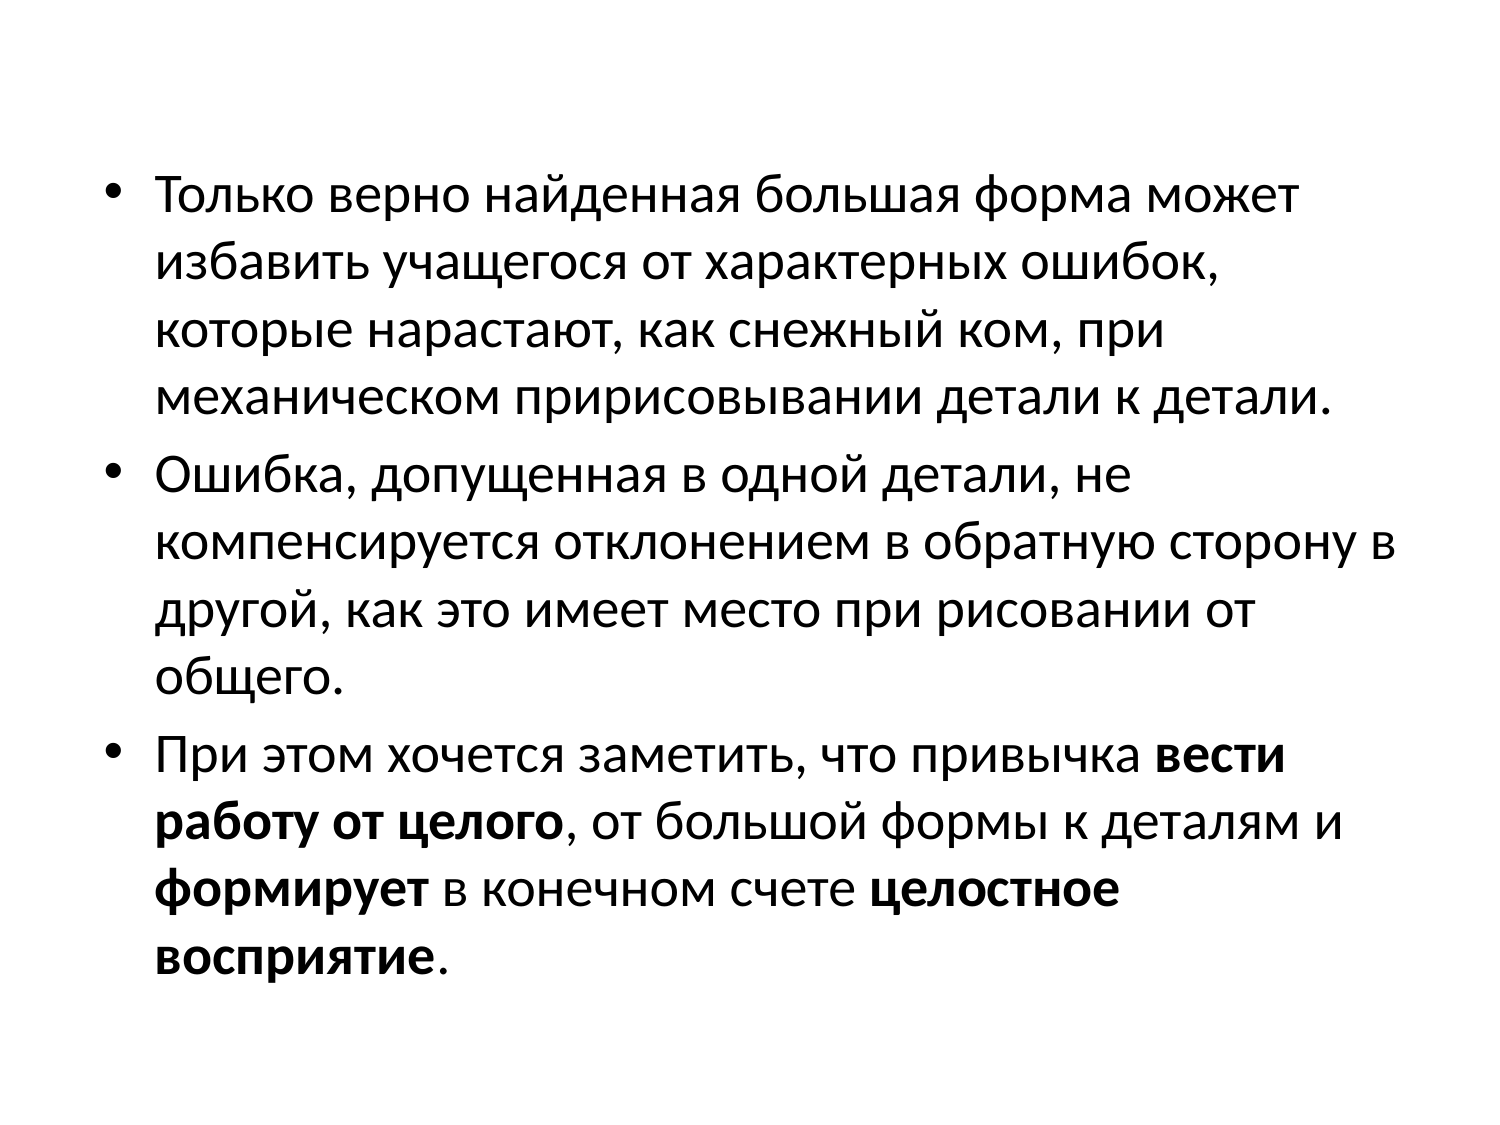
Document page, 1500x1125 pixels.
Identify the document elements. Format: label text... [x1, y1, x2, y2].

list Только верно найденная большая форма может избавить учащегося от характерных ошибок, которые нарастают, как снежный ком, при механическом пририсовывании детали к детали. Ошибка, допущенная в одной детали, не компенсируется отклонением в обратную сторону в другой, как это имеет место при рисовании от общего. При этом хочется заметить, что привычка вести работу от целого, от большой формы к деталям и формирует в конечном счете целостное восприятие. [88, 149, 1427, 1000]
